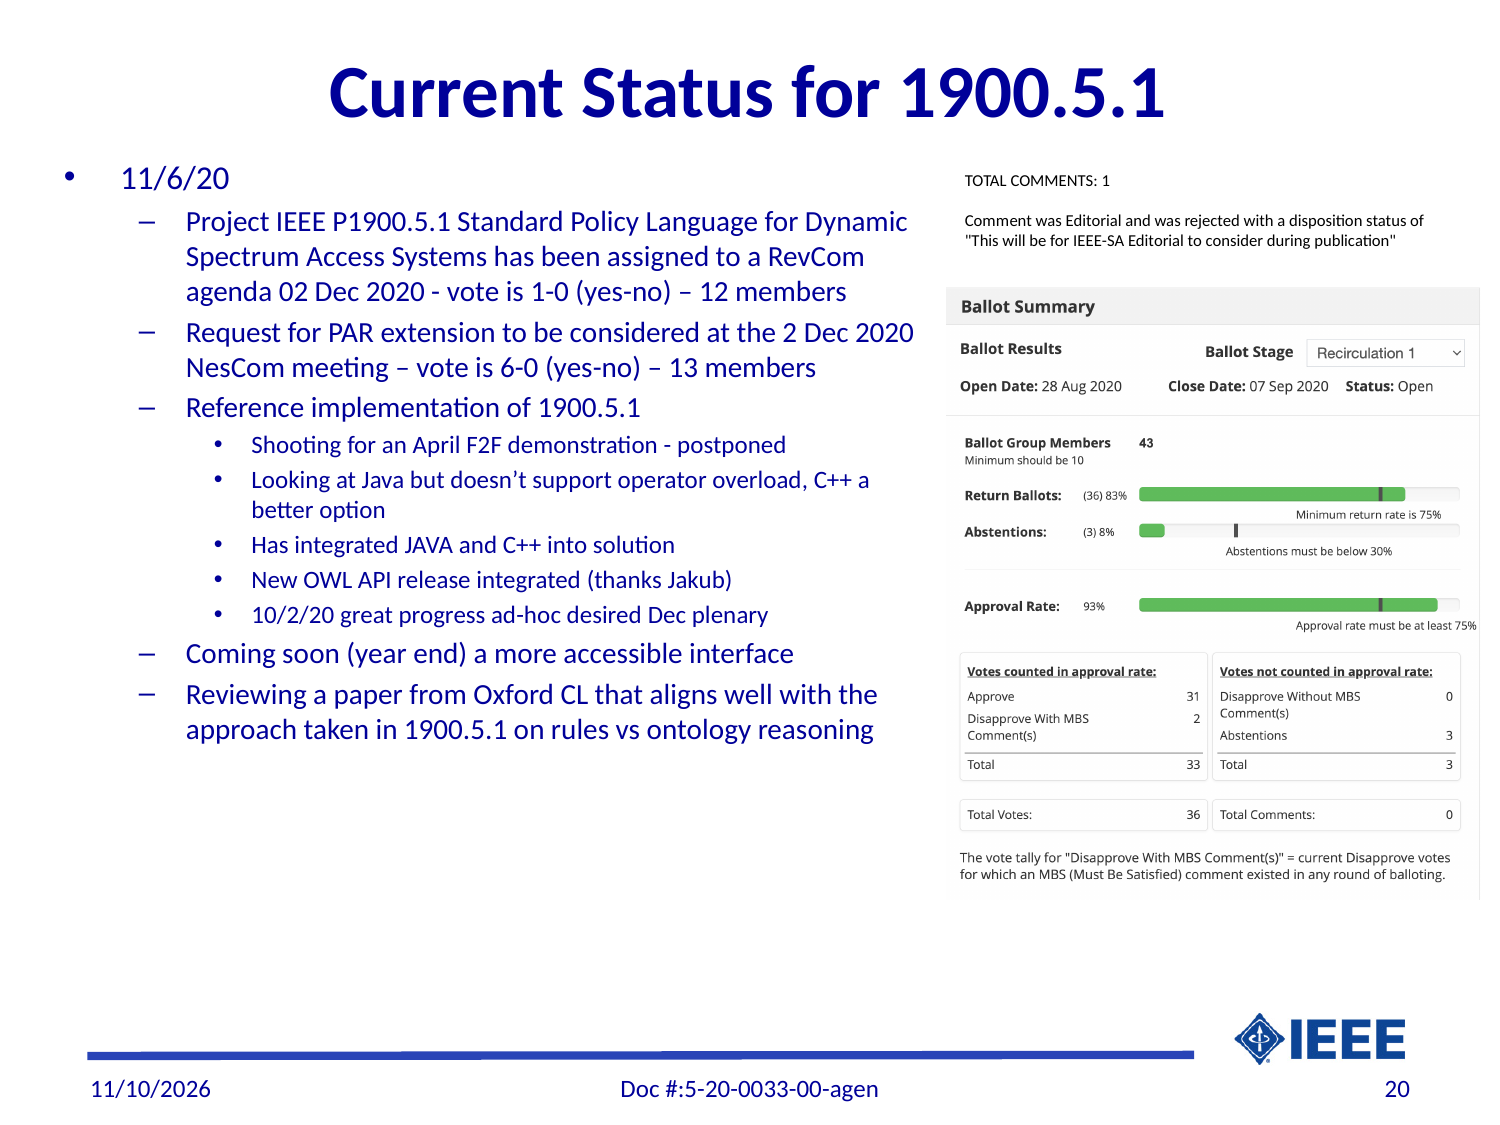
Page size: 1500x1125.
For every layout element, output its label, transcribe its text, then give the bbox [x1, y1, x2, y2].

text_box TOTAL COMMENTS: 1 Comment was Editorial and was rejected with a disposition status of "This will be for IEEE-SA Editorial to consider during publication" [949, 162, 1463, 277]
slide_number 20 [1074, 1057, 1425, 1118]
picture [946, 287, 1481, 901]
list 11/6/20 Project IEEE P1900.5.1 Standard Policy Language for Dynamic Spectrum Access Systems has been assigned to a RevCom agenda 02 Dec 2020 - vote is 1-0 (yes-no) – 12 members Request for PAR extension to be considered at the 2 Dec 2020 NesCom meeting – vote is 6-0 (yes-no) – 13 members Reference implementation of 1900.5.1 Shooting for an April F2F demonstration - postponed Looking at Java but doesn’t support operator overload, C++ a better option Has integrated JAVA and C++ into solution New OWL API release integrated (thanks Jakub) 10/2/20 great progress ad-hoc desired Dec plenary Coming soon (year end) a more accessible interface Reviewing a paper from Oxford CL that aligns well with the approach taken in 1900.5.1 on rules vs ontology reasoning [48, 149, 950, 1035]
picture [1231, 1011, 1406, 1057]
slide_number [75, 1057, 425, 1118]
footer Doc #:5-20-0033-00-agen [512, 1057, 988, 1118]
title Current Status for 1900.5.1 [73, 22, 1424, 153]
